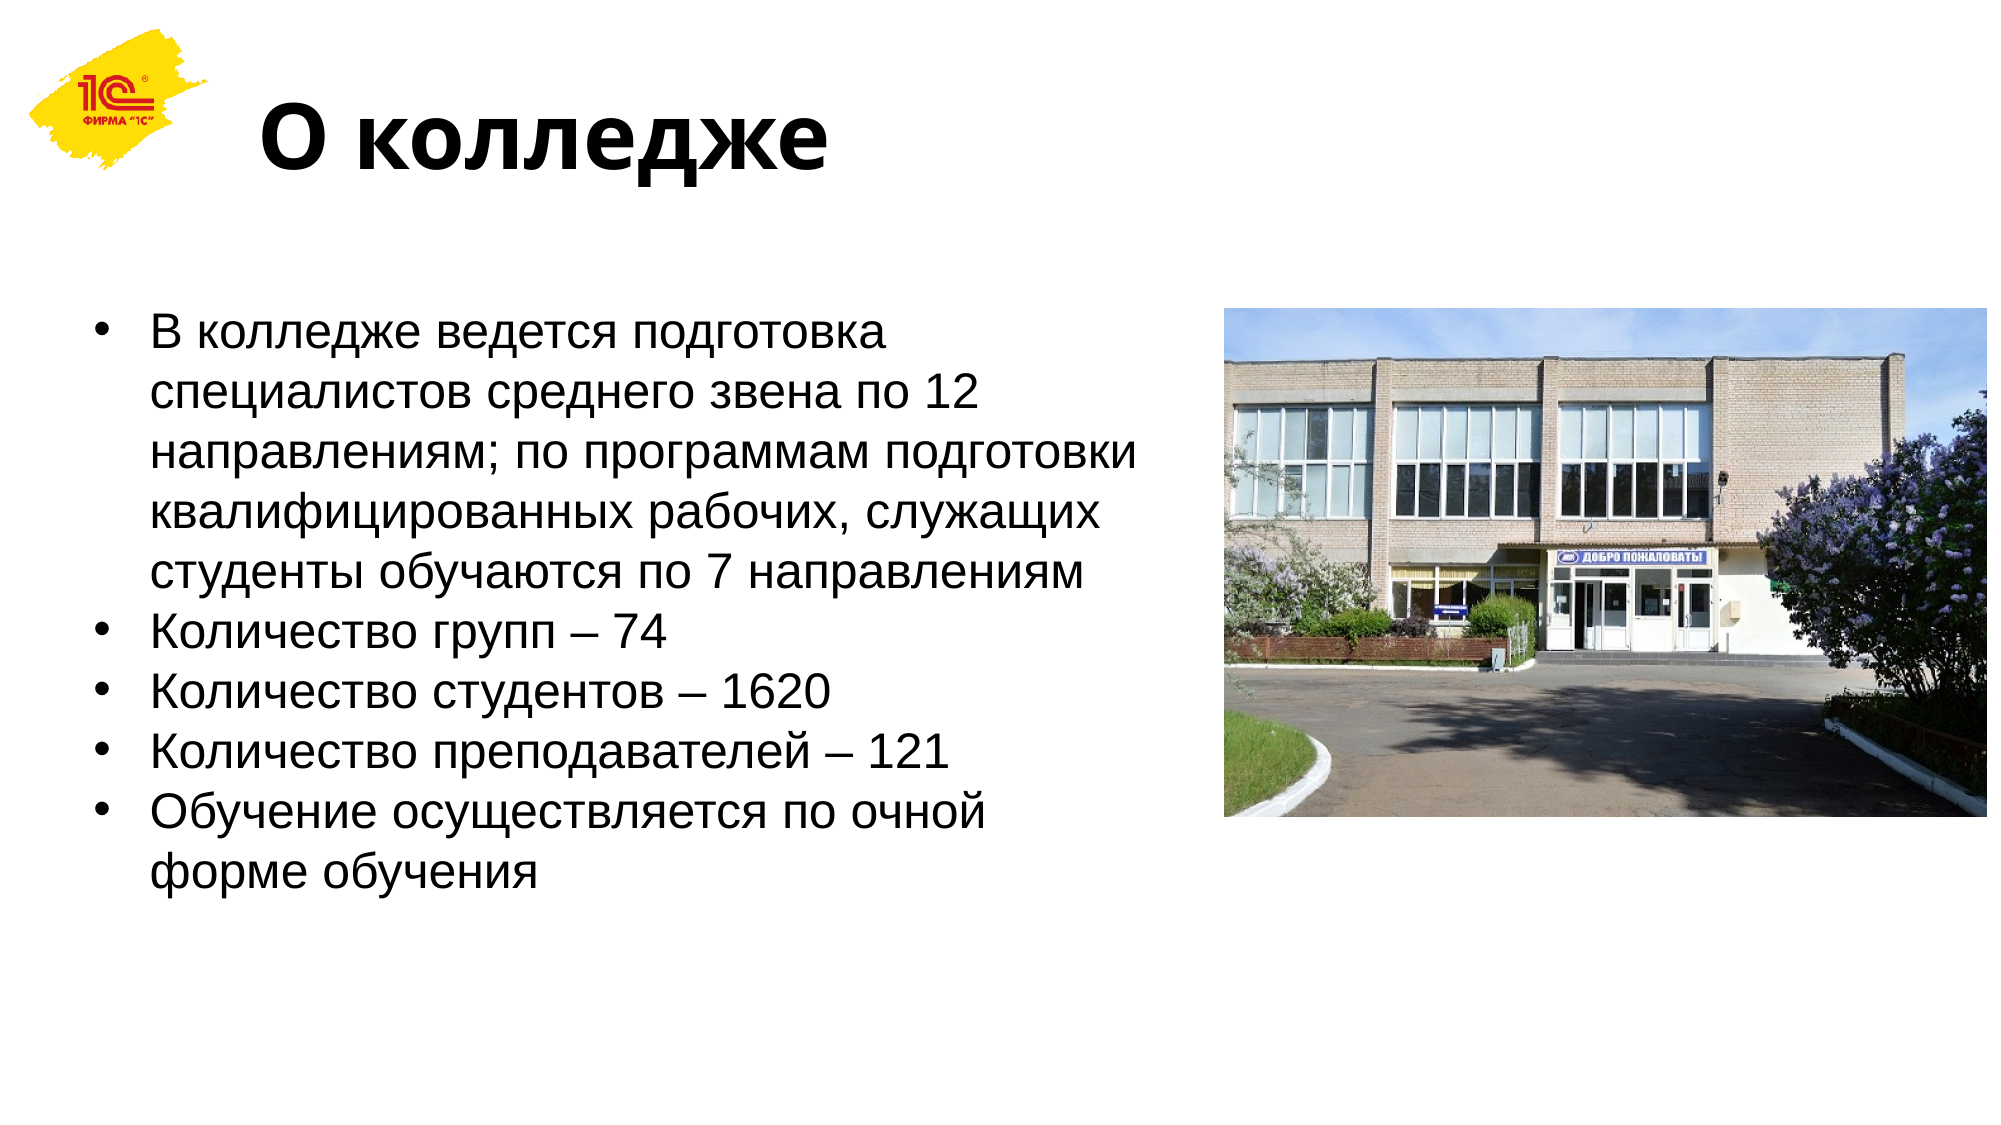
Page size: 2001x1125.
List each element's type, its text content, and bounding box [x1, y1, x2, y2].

text_box В колледже ведется подготовка специалистов среднего звена по 12 направлениям; по программам подготовки квалифицированных рабочих, служащих студенты обучаются по 7 направлениям Количество групп – 74 Количество студентов – 1620 Количество преподавателей – 121 Обучение осуществляется по очной форме обучения [78, 290, 1160, 1026]
picture [23, 24, 212, 173]
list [1224, 308, 1987, 817]
title О колледже [242, 31, 1792, 249]
